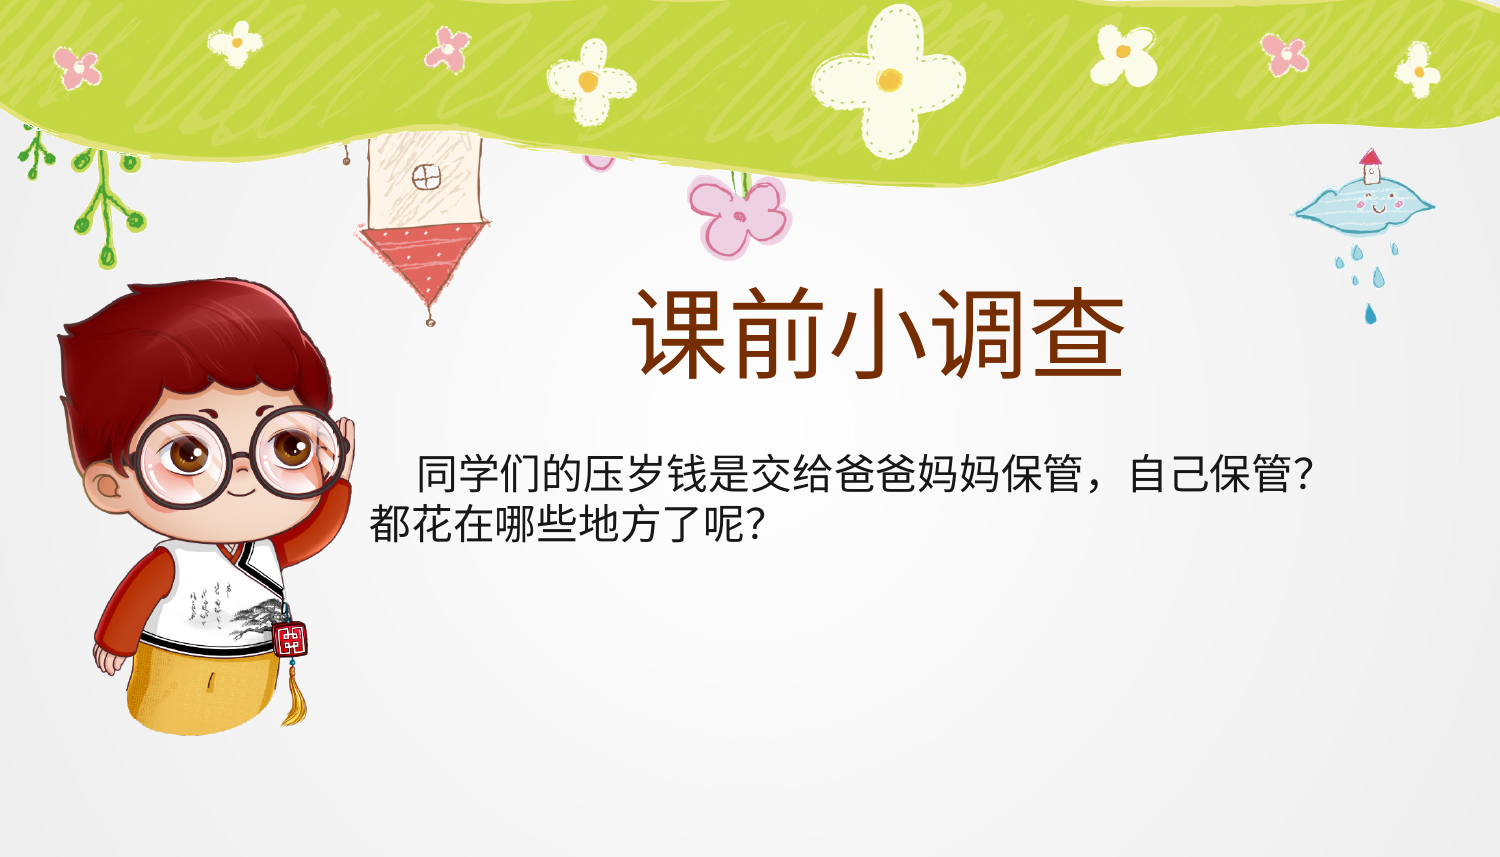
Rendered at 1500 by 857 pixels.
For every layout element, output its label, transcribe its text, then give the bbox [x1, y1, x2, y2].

text_box 课前小调查 [363, 264, 1395, 399]
picture [0, 0, 1500, 857]
text_box 同学们的压岁钱是交给爸爸妈妈保管，自己保管？都花在哪些地方了呢？ [360, 440, 1363, 555]
